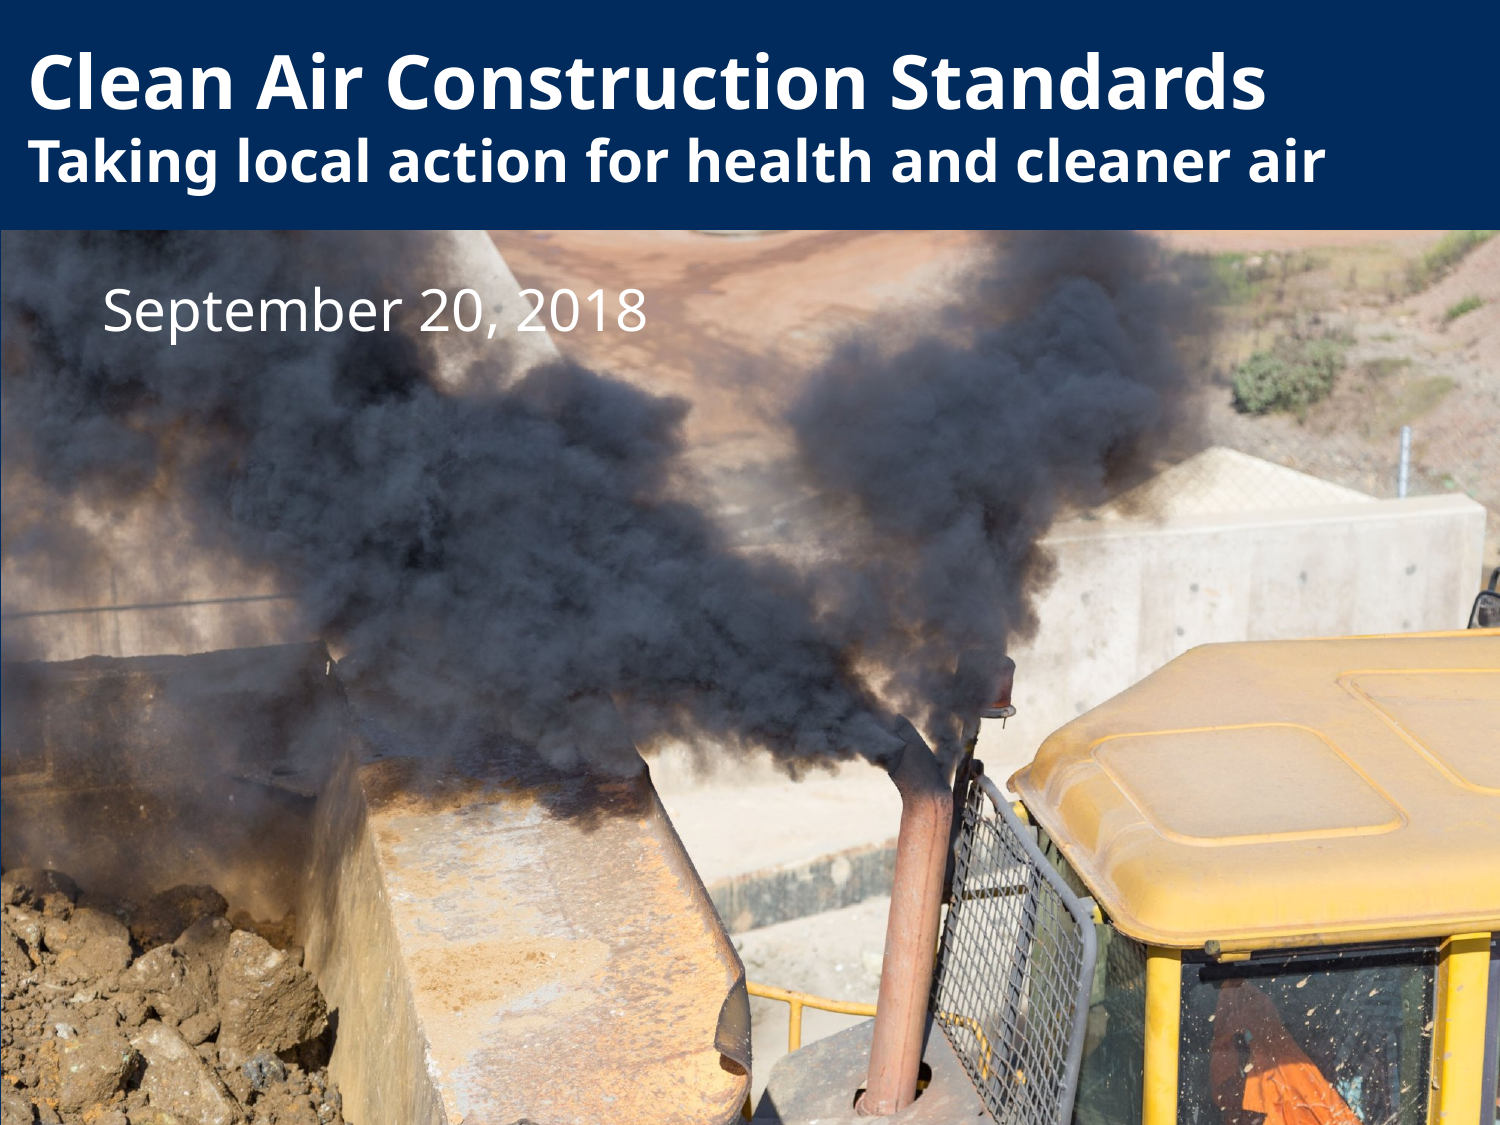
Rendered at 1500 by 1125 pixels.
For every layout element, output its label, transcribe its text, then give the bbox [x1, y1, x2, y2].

picture [1, 230, 1500, 1125]
title Clean Air Construction Standards Taking local action for health and cleaner air [12, 0, 1500, 230]
